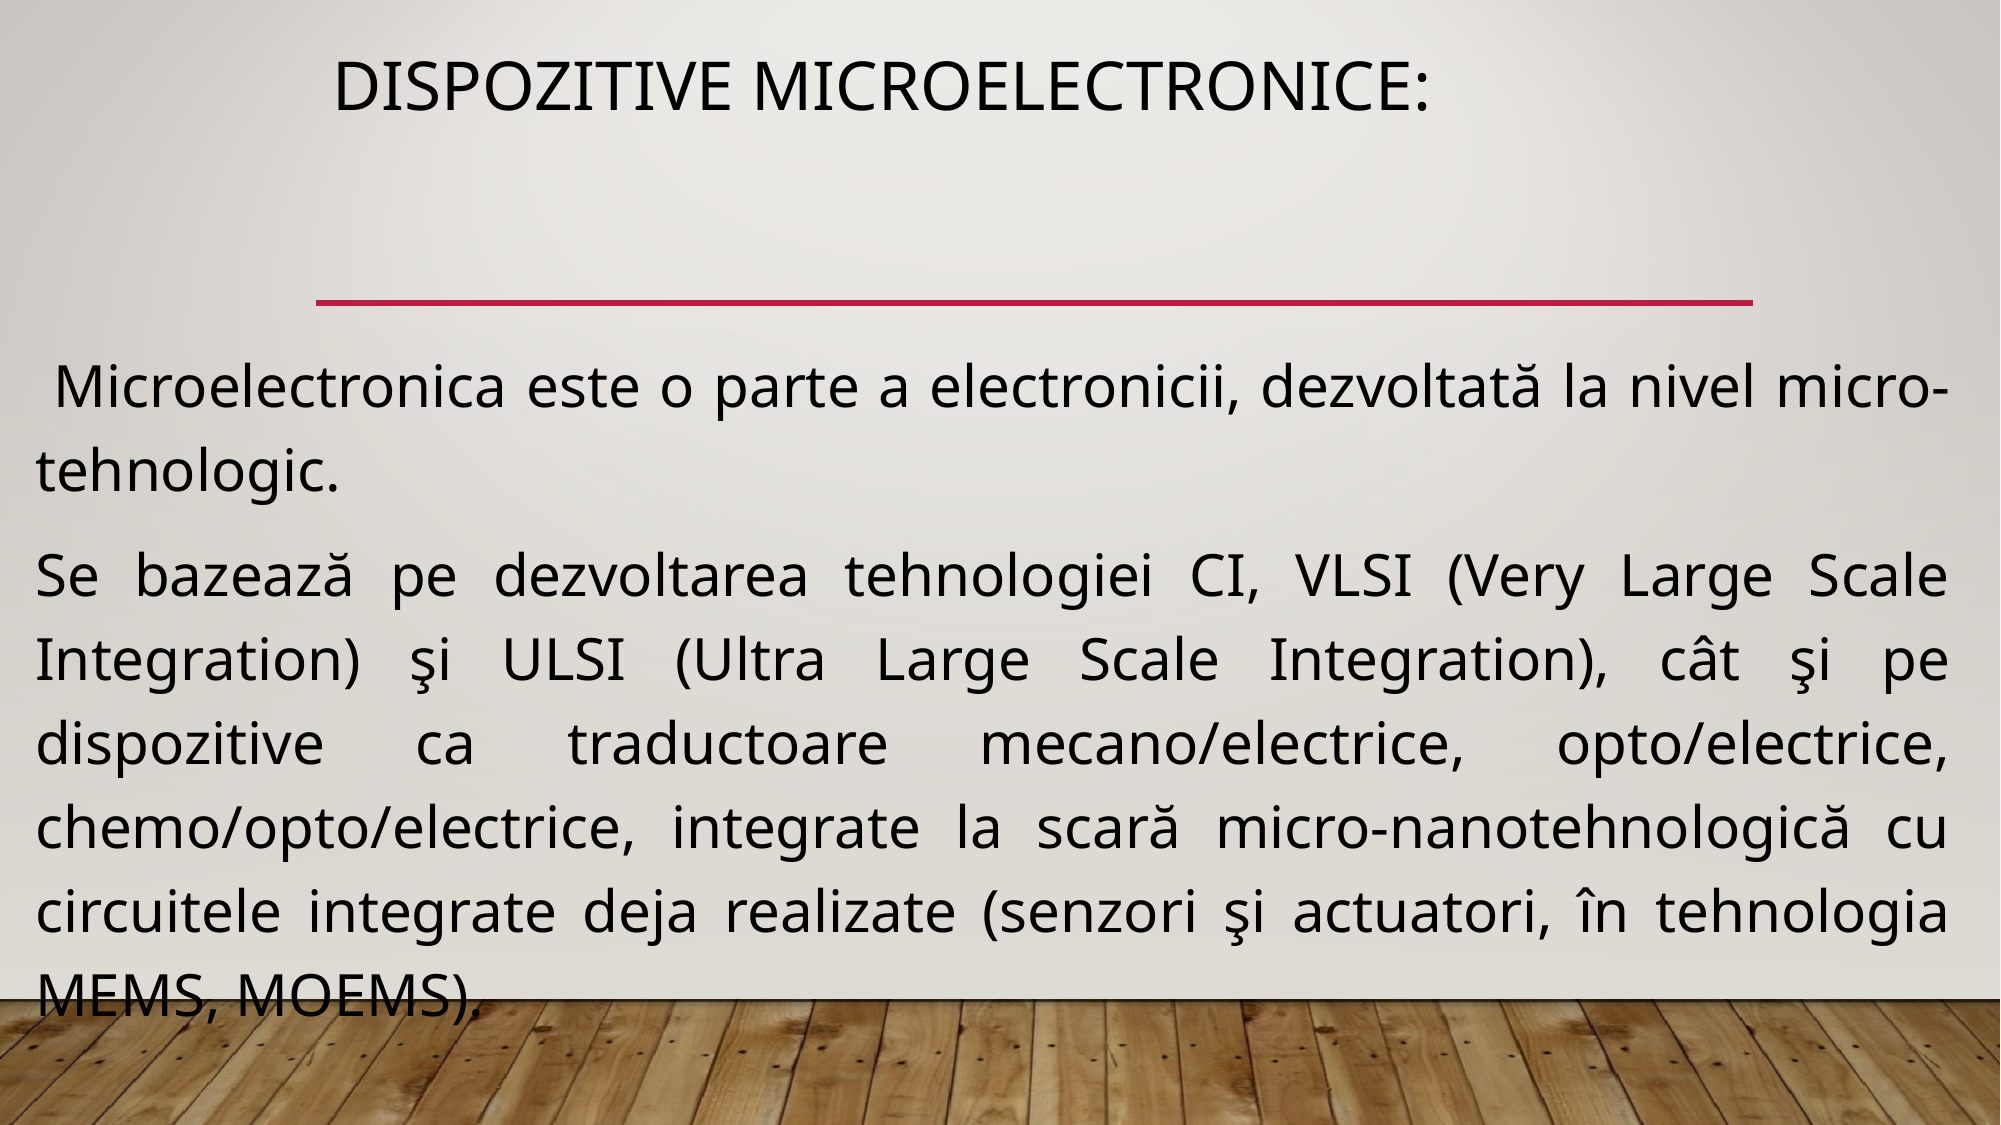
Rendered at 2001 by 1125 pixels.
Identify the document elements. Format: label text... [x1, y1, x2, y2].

picture [0, 0, 2001, 395]
picture [0, 999, 2001, 1125]
list Microelectronica este o parte a electronicii, dezvoltată la nivel micro- tehnologic. Se bazează pe dezvoltarea tehnologiei CI, VLSI (Very Large Scale Integration) şi ULSI (Ultra Large Scale Integration), cât şi pe dispozitive ca traductoare mecano/electrice, opto/electrice, chemo/opto/electrice, integrate la scară micro-nanotehnologică cu circuitele integrate deja realizate (senzori şi actuatori, în tehnologia MEMS, MOEMS). [20, 327, 1966, 894]
title Dispozitive MICROELECTRONICe: [317, 44, 1532, 217]
